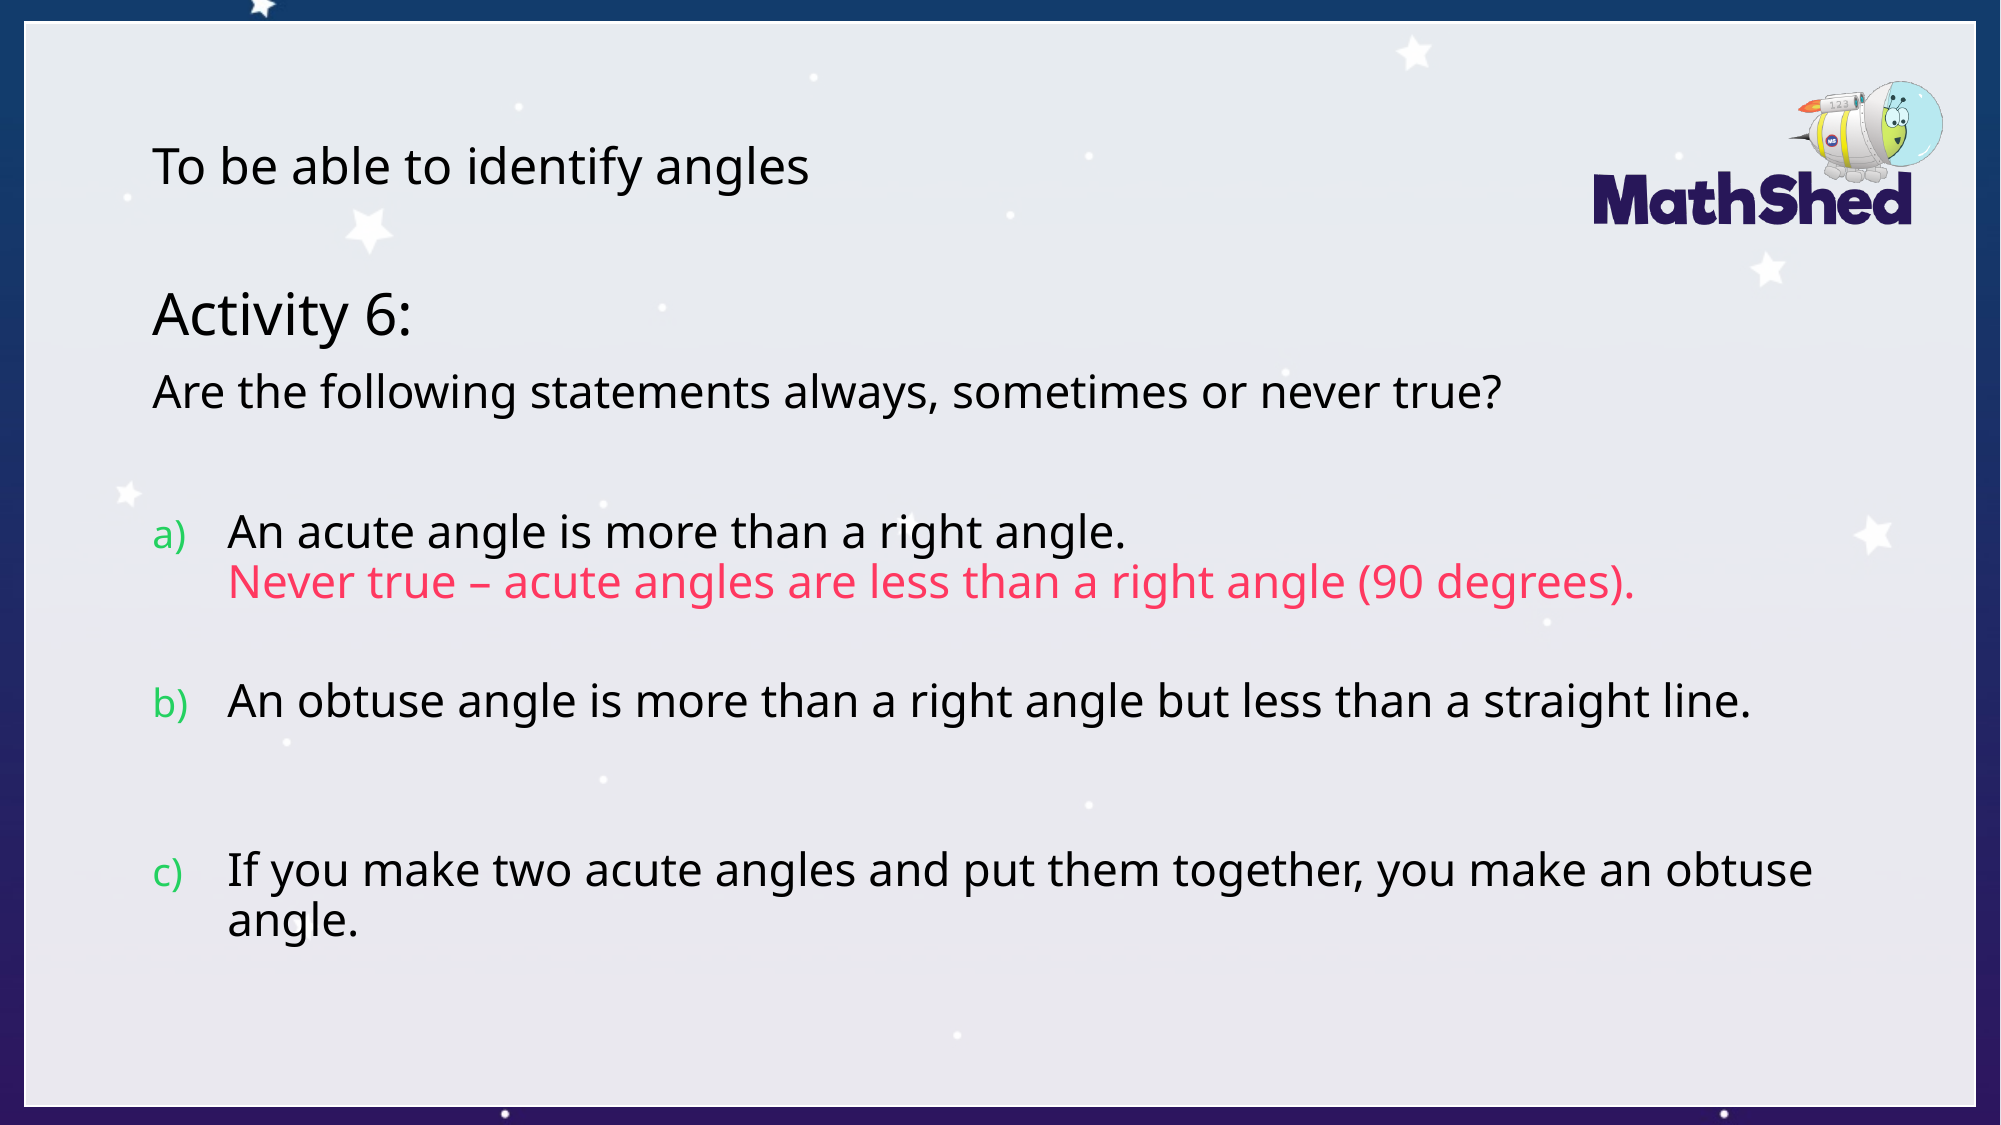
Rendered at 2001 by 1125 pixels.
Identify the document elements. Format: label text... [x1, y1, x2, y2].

title To be able to identify angles [137, 59, 1578, 277]
list Activity 6: Are the following statements always, sometimes or never true? An acute angle is more than a right angle. Never true – acute angles are less than a right angle (90 degrees). An obtuse angle is more than a right angle but less than a straight line. If you make two acute angles and put them together, you make an obtuse angle. [137, 277, 1945, 992]
picture [0, 0, 2001, 1125]
